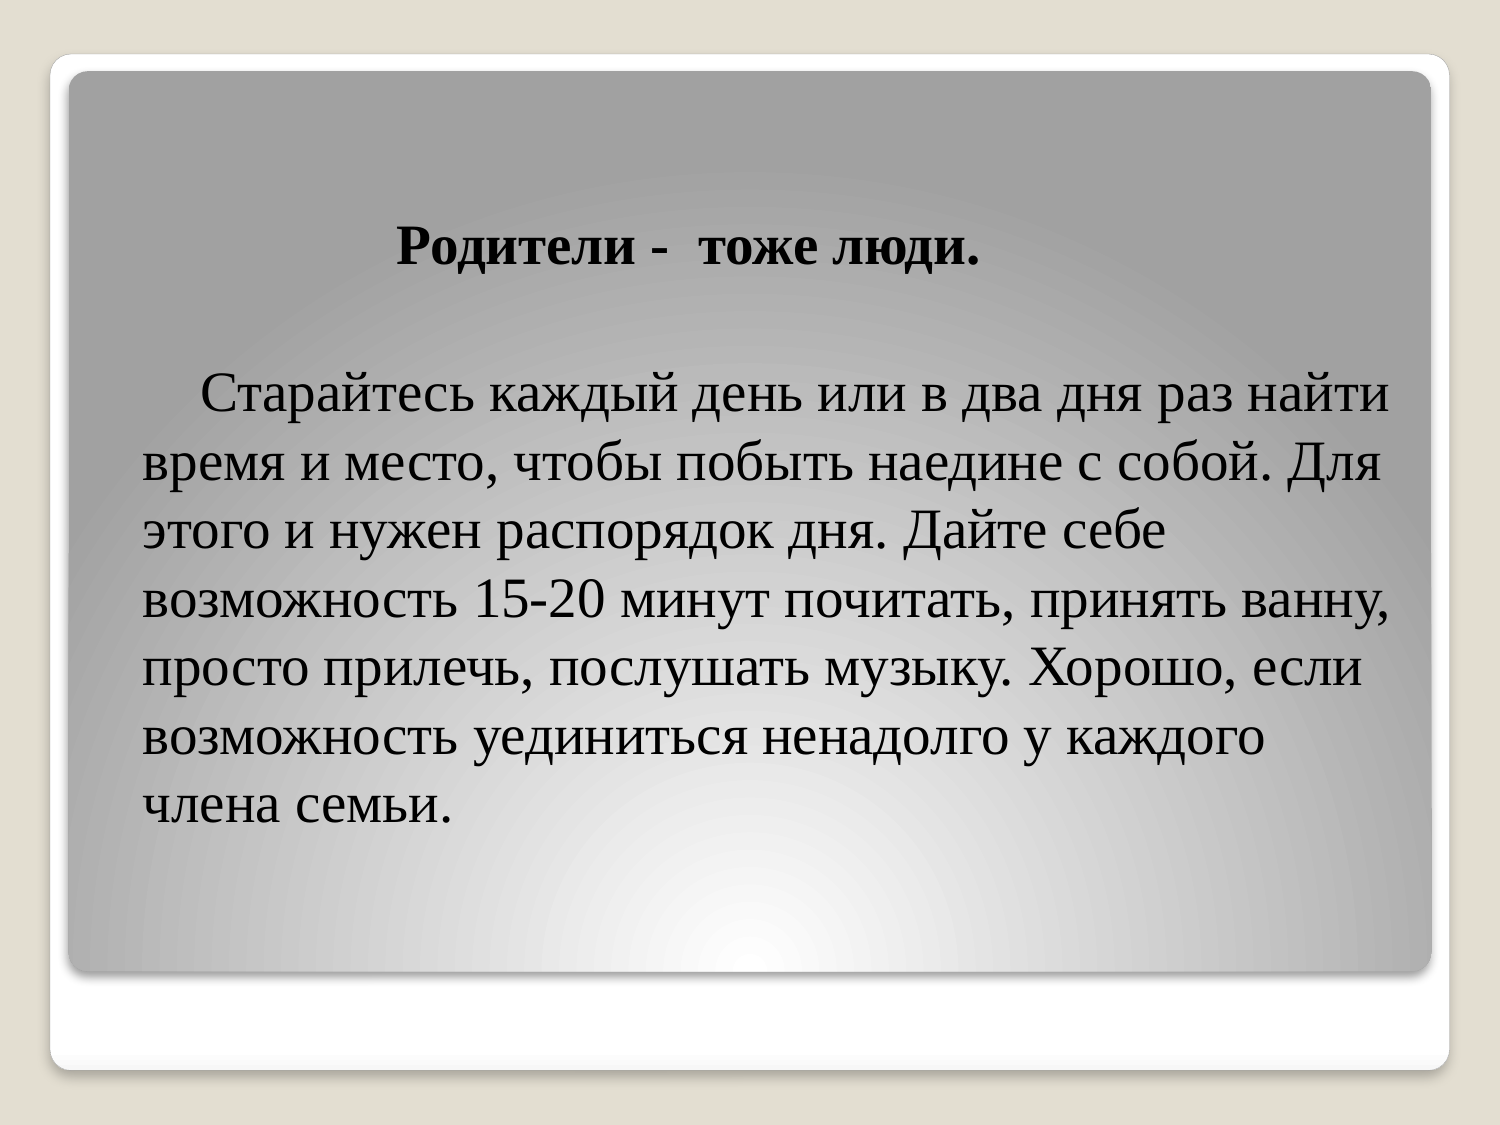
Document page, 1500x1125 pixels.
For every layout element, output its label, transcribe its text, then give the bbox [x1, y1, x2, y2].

list Родители - тоже люди. Старайтесь каждый день или в два дня раз найти время и место, чтобы побыть наедине с собой. Для этого и нужен распорядок дня. Дайте себе возможность 15-20 минут почитать, принять ванну, просто прилечь, послушать музыку. Хорошо, если возможность уединиться ненадолго у каждого члена семьи. [70, 128, 1421, 973]
